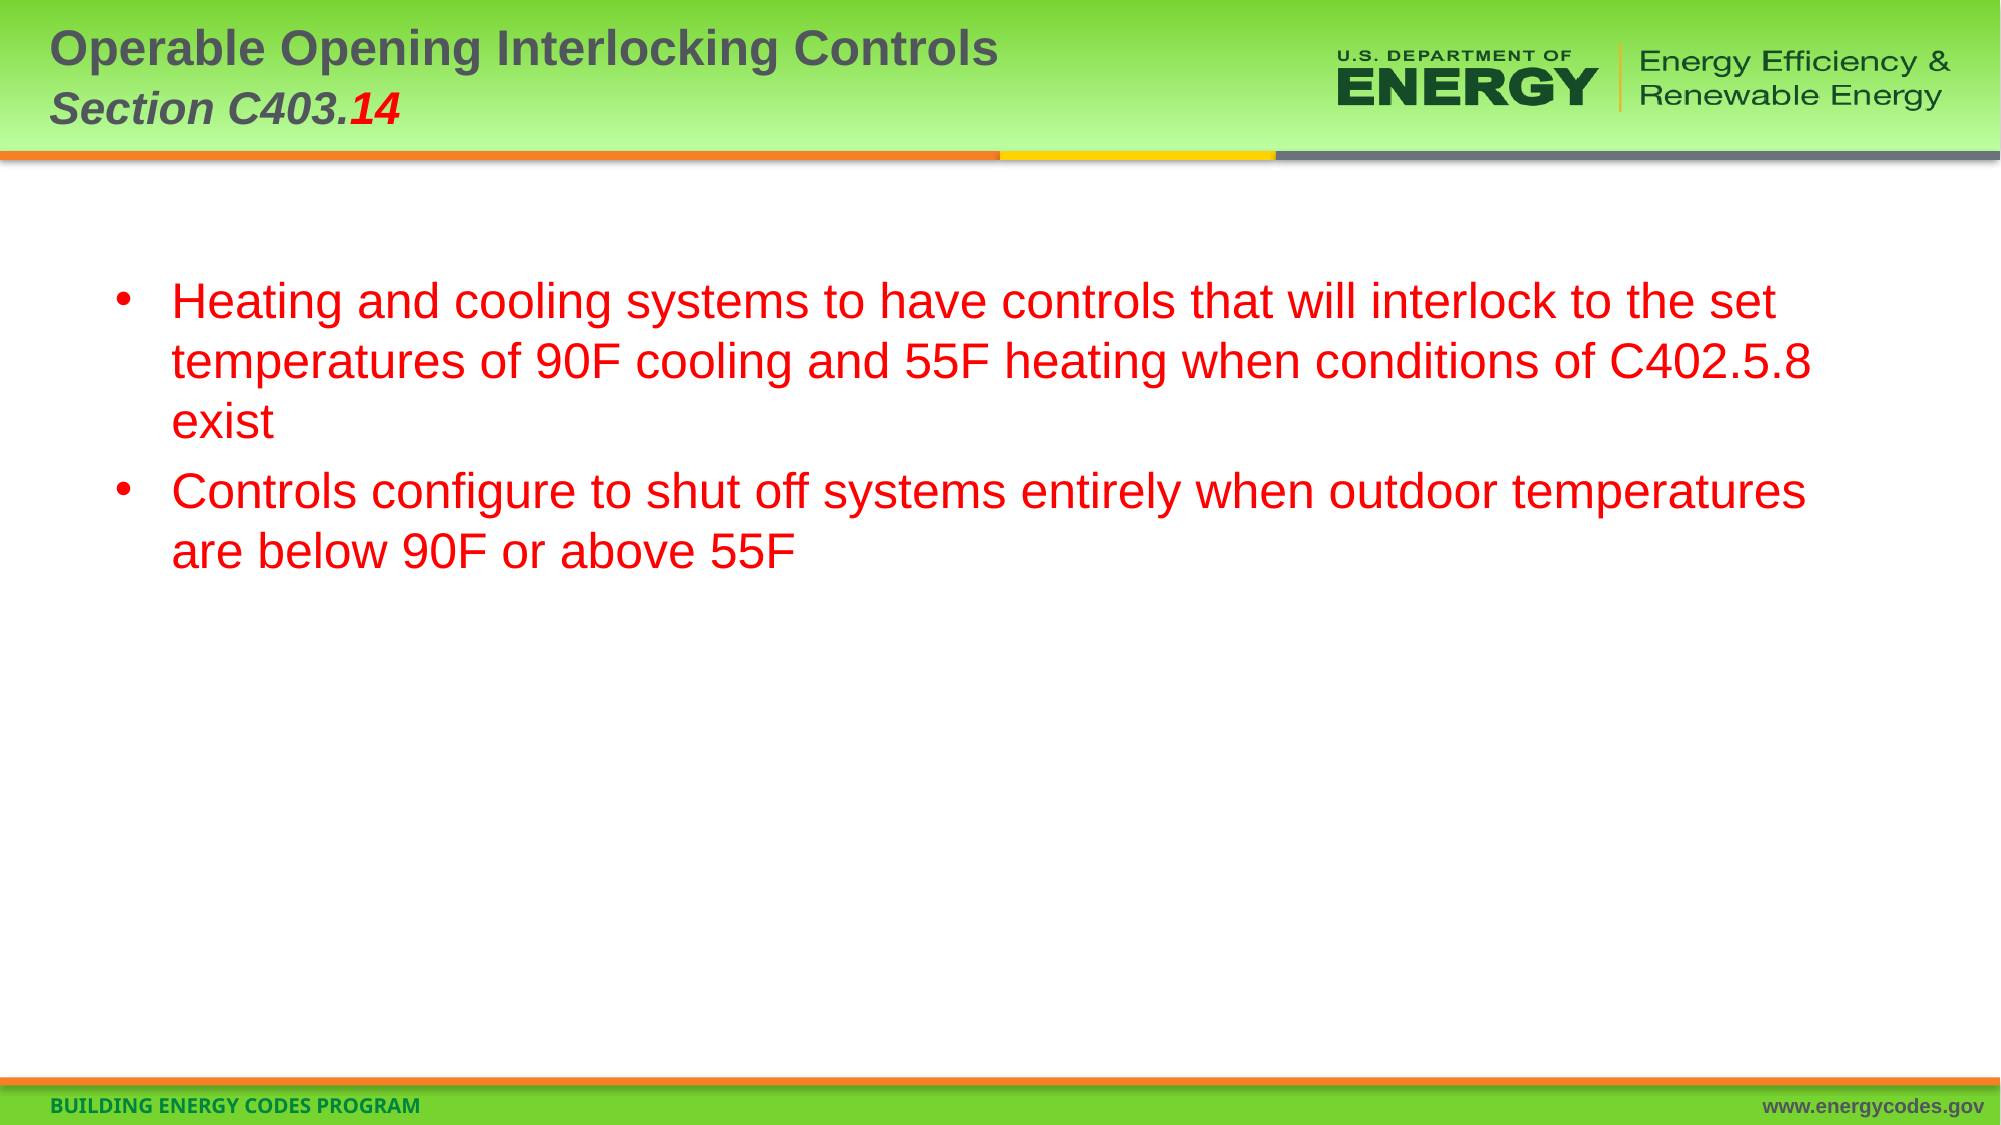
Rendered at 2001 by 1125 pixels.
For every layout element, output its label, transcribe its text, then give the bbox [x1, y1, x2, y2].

picture [1338, 43, 1953, 112]
title Operable Opening Interlocking Controls Section C403.14 [34, 0, 1278, 152]
list Heating and cooling systems to have controls that will interlock to the set temperatures of 90F cooling and 55F heating when conditions of C402.5.8 exist Controls configure to shut off systems entirely when outdoor temperatures are below 90F or above 55F [99, 260, 1900, 1061]
